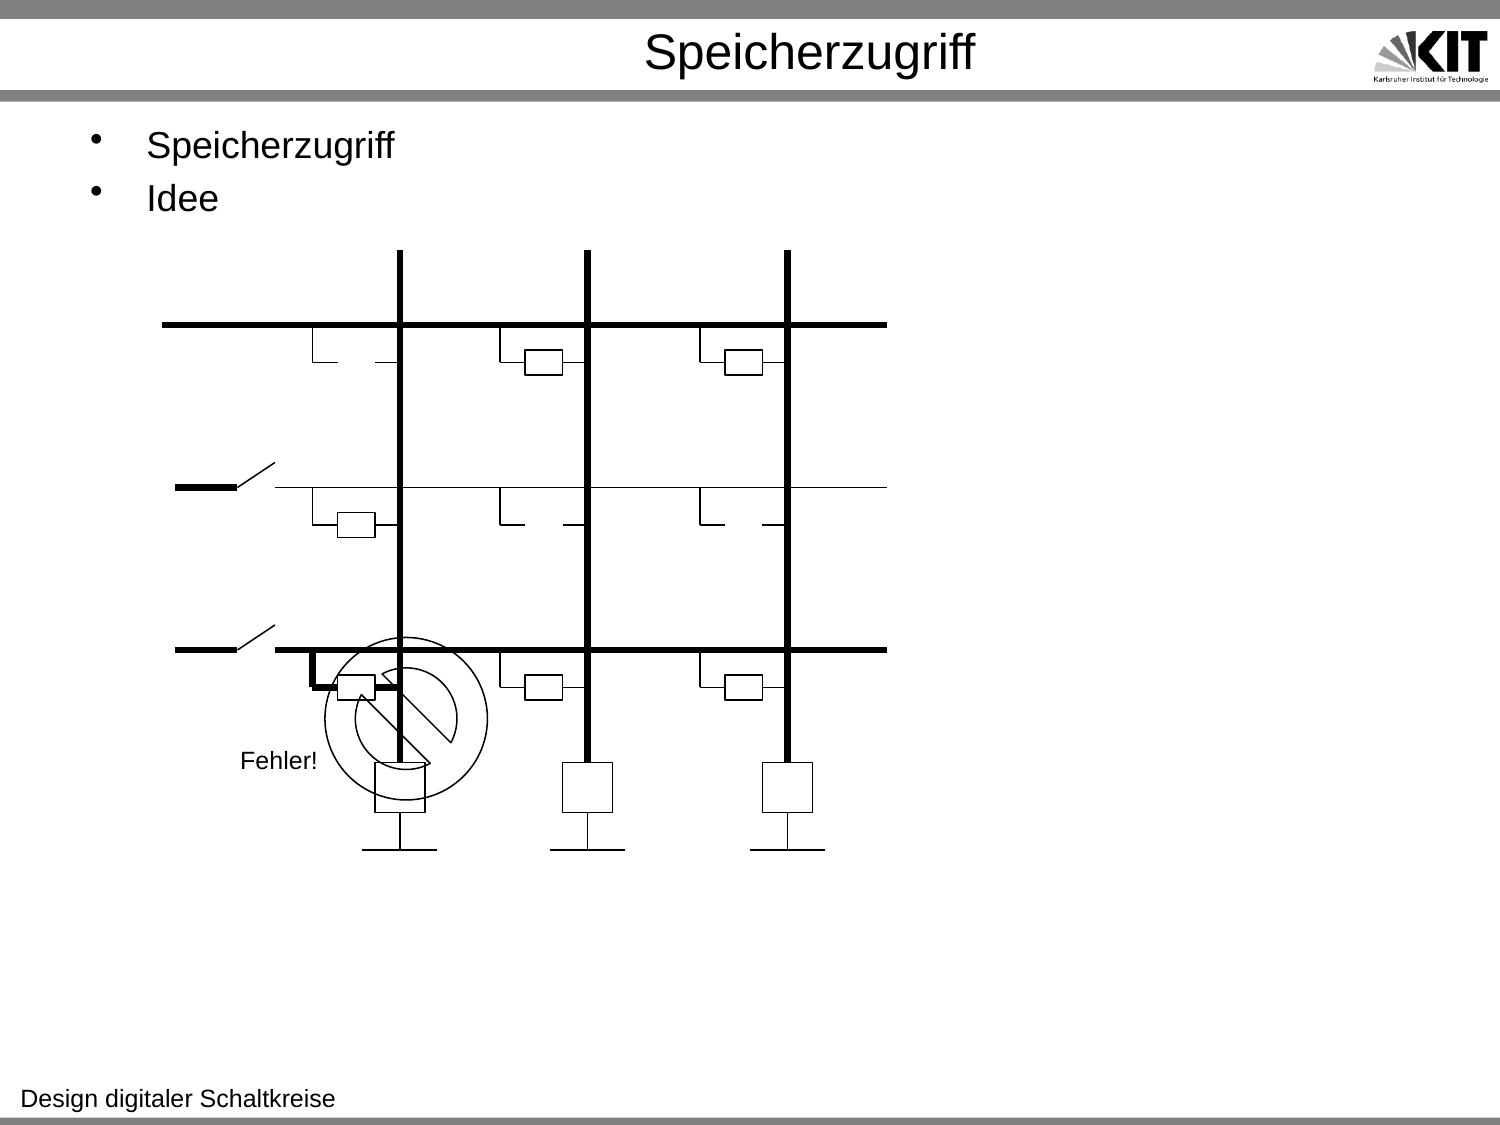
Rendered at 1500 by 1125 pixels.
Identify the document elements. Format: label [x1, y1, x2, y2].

title [194, 21, 1425, 79]
picture [1374, 31, 1488, 83]
text_box [162, 249, 888, 851]
list [75, 113, 1425, 213]
